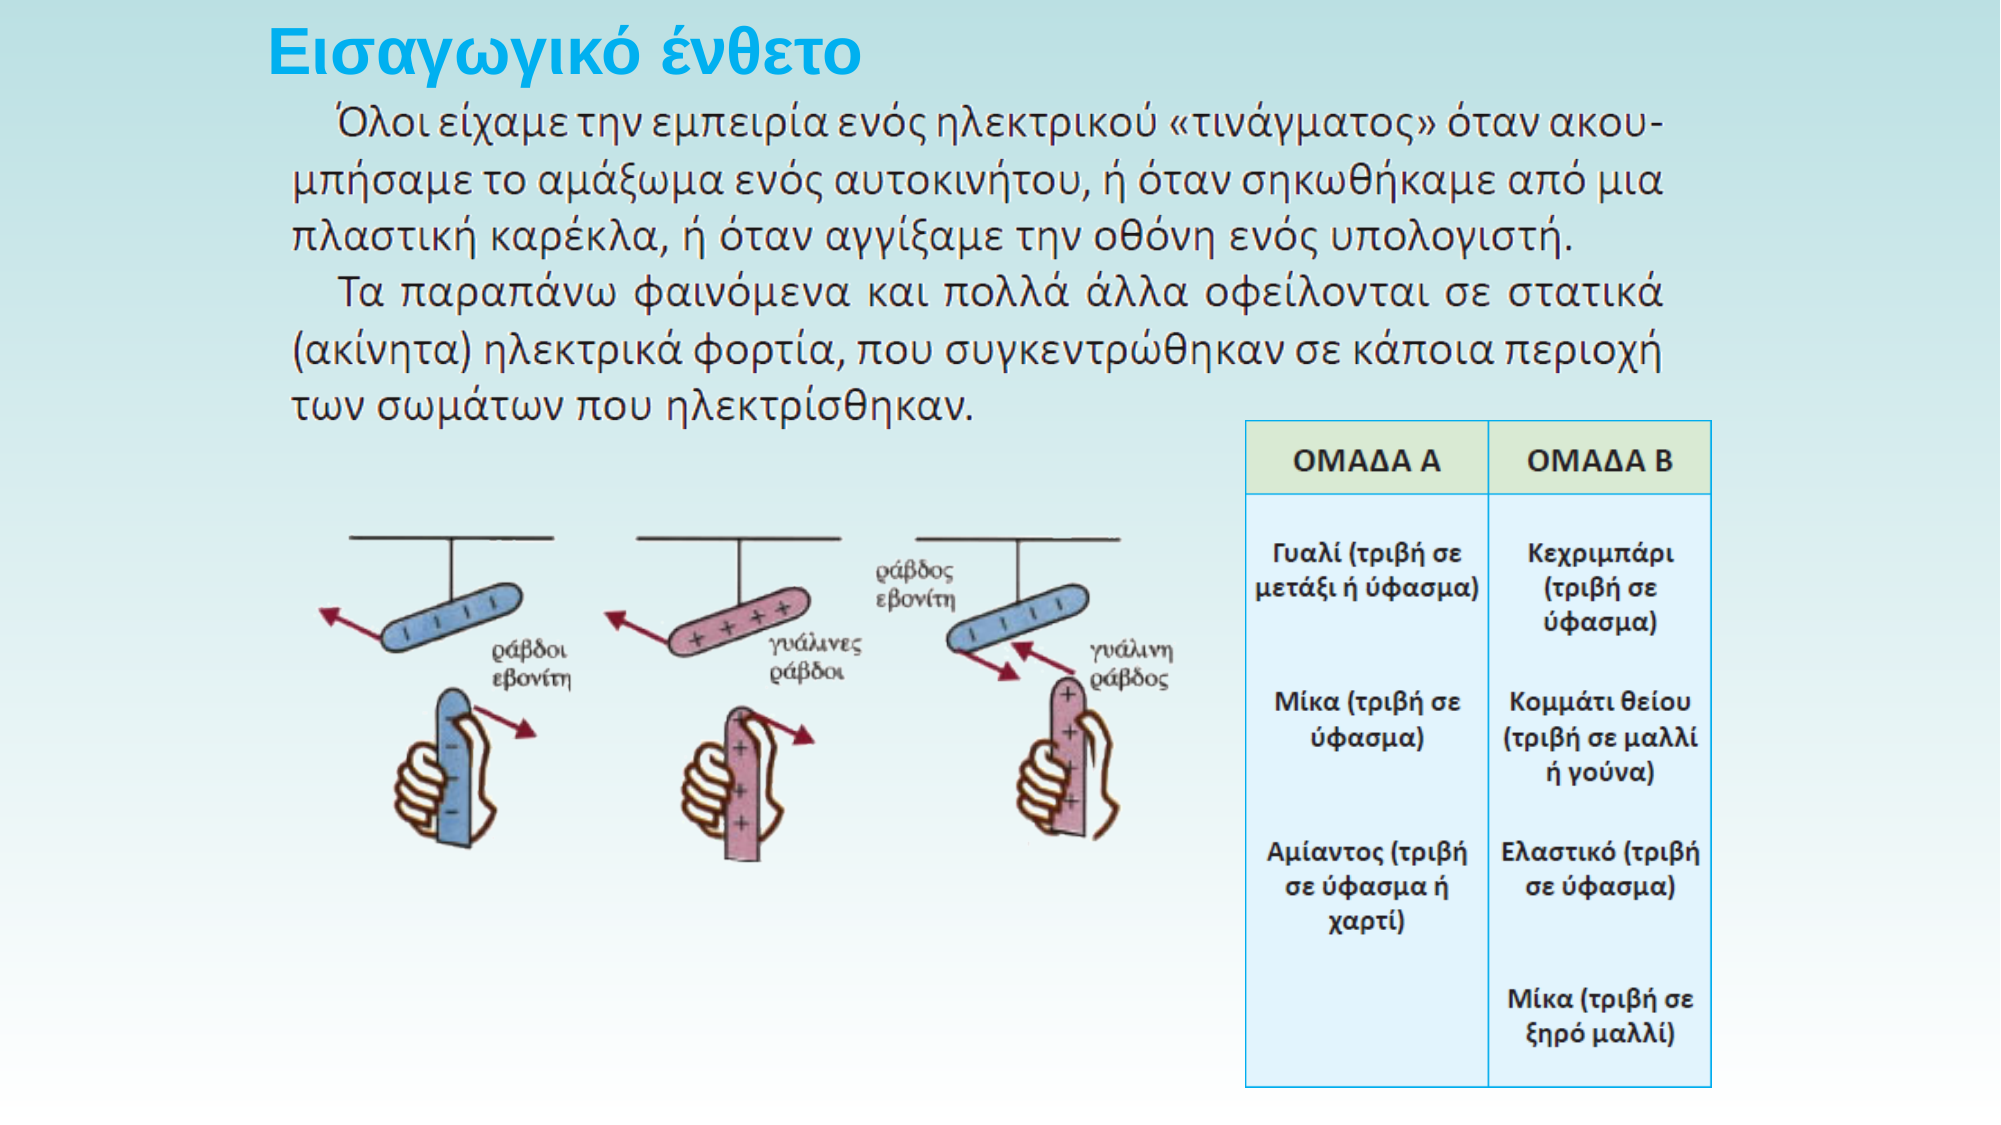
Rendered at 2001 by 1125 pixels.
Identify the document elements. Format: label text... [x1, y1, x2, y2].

picture [1490, 422, 1710, 1086]
picture [1247, 422, 1487, 1086]
picture [279, 94, 1679, 438]
picture [311, 526, 1181, 870]
text_box Εισαγωγικό ένθετο [252, 0, 879, 95]
